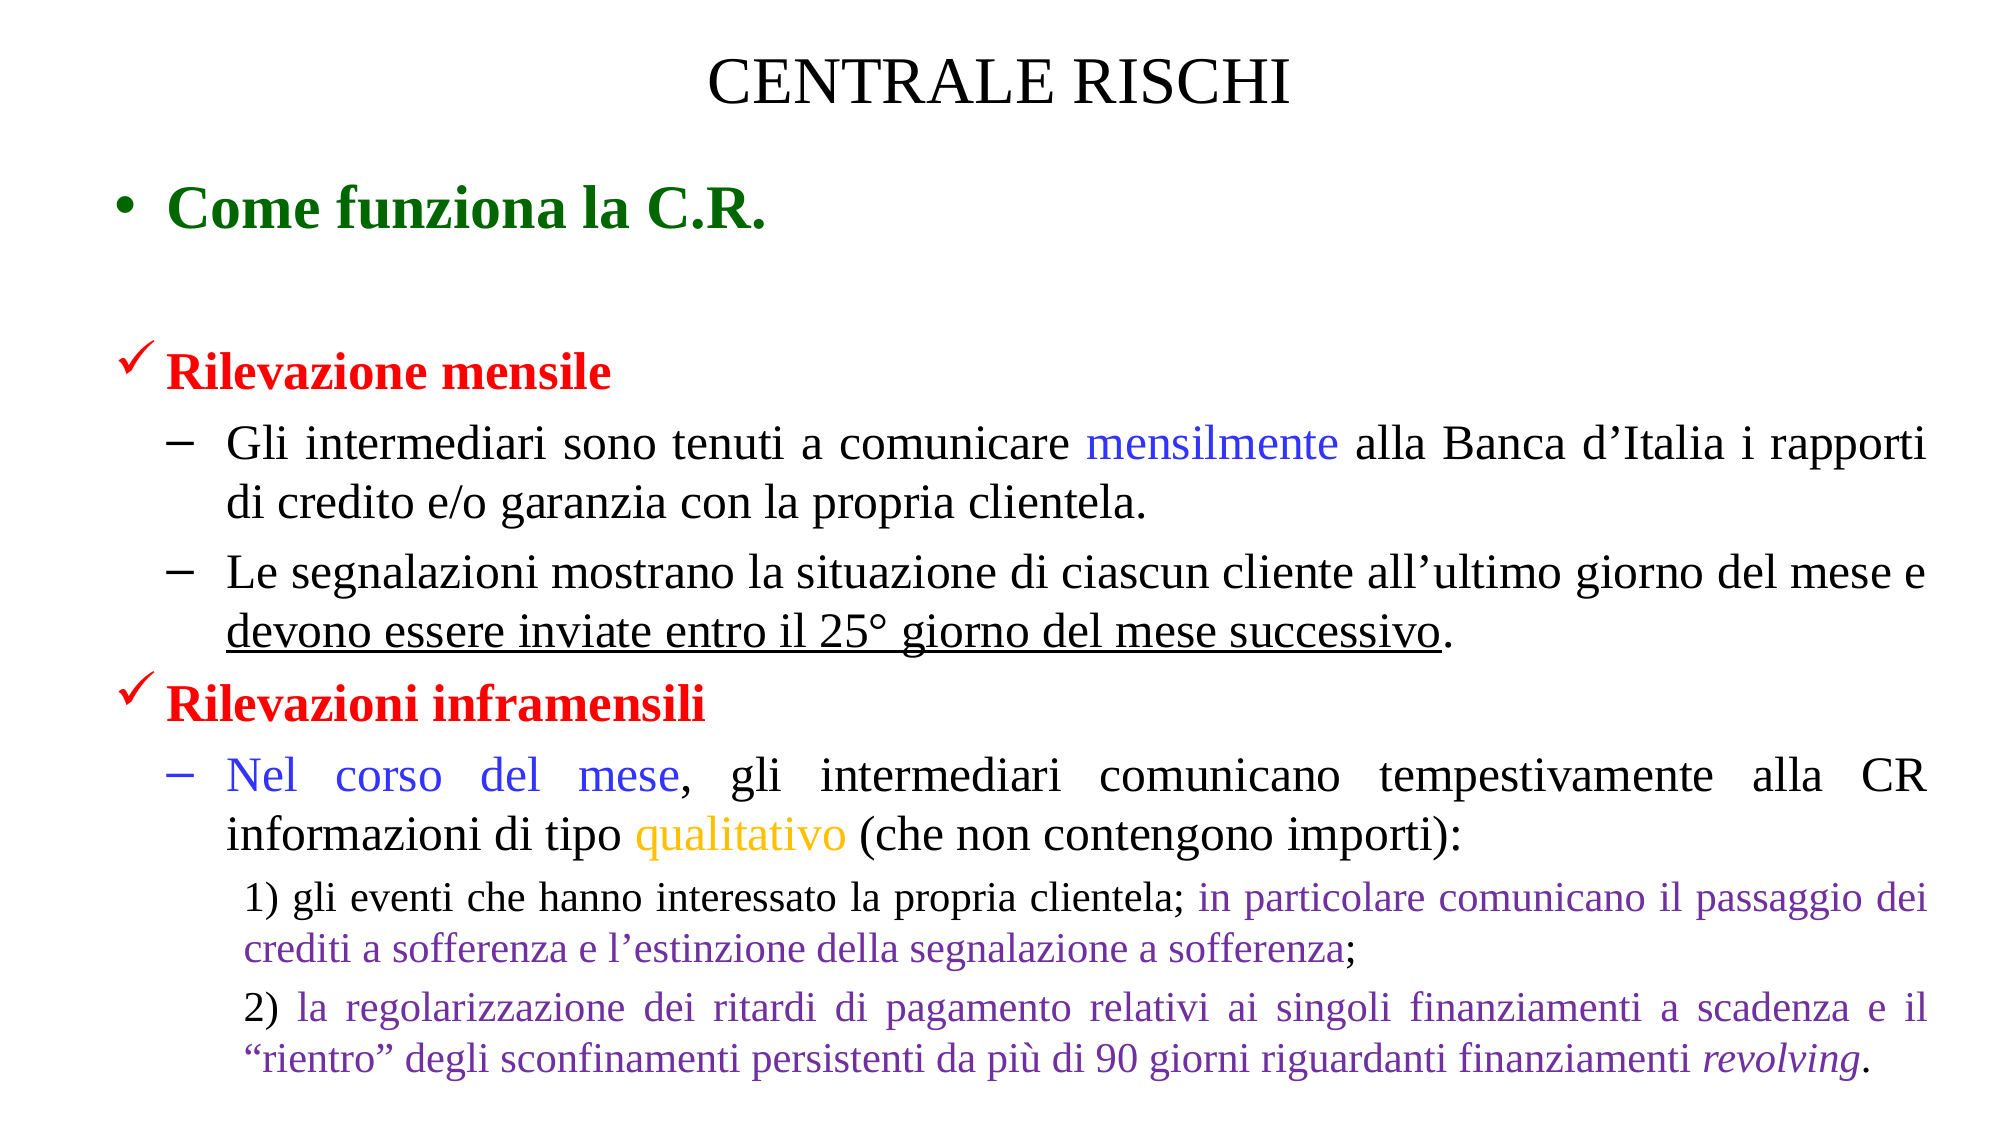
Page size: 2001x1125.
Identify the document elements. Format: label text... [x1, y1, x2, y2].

title CENTRALE RISCHI [324, 19, 1675, 135]
list Come funziona la C.R. Rilevazione mensile Gli intermediari sono tenuti a comunicare mensilmente alla Banca d’Italia i rapporti di credito e/o garanzia con la propria clientela. Le segnalazioni mostrano la situazione di ciascun cliente all’ultimo giorno del mese e devono essere inviate entro il 25° giorno del mese successivo. Rilevazioni inframensili Nel corso del mese, gli intermediari comunicano tempestivamente alla CR informazioni di tipo qualitativo (che non contengono importi): 1) gli eventi che hanno interessato la propria clientela; in particolare comunicano il passaggio dei crediti a sofferenza e l’estinzione della segnalazione a sofferenza; 2) la regolarizzazione dei ritardi di pagamento relativi ai singoli finanziamenti a scadenza e il “rientro” degli sconfinamenti persistenti da più di 90 giorni riguardanti finanziamenti revolving. [99, 159, 1943, 1093]
